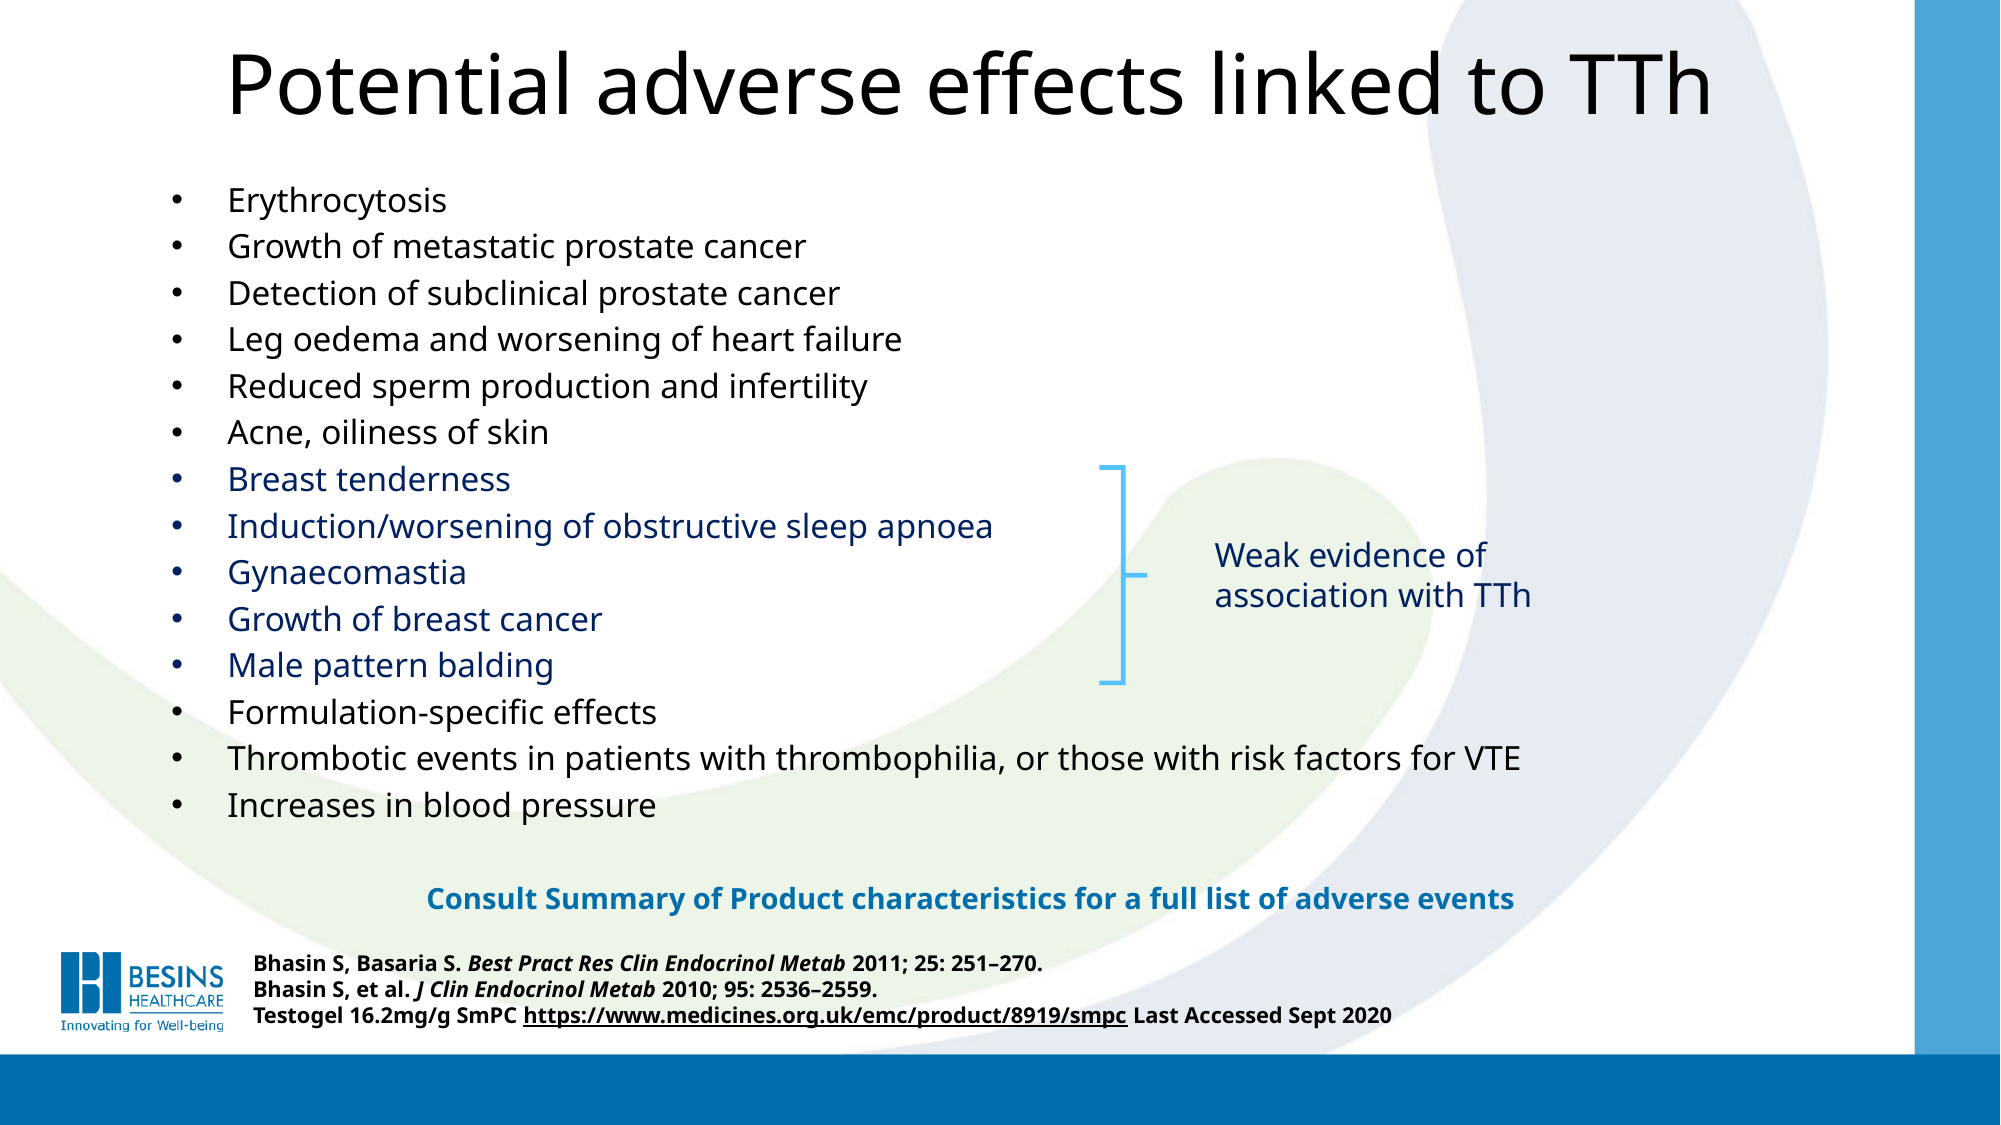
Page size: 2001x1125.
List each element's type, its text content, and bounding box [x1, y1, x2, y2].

text_box Erythrocytosis Growth of metastatic prostate cancer Detection of subclinical prostate cancer Leg oedema and worsening of heart failure Reduced sperm production and infertility Acne, oiliness of skin Breast tenderness Induction/worsening of obstructive sleep apnoea Gynaecomastia Growth of breast cancer Male pattern balding Formulation-specific effects Thrombotic events in patients with thrombophilia, or those with risk factors for VTE Increases in blood pressure [156, 171, 1782, 906]
text_box [1099, 466, 1148, 684]
text_box Weak evidence of association with TTh [1199, 527, 1621, 622]
text_box Consult Summary of Product characteristics for a full list of adverse events [301, 872, 1641, 923]
text_box Potential adverse effects linked to TTh [68, 12, 1874, 169]
text_box Bhasin S, Basaria S. Best Pract Res Clin Endocrinol Metab 2011; 25: 251–270. Bhasin S, et al. J Clin Endocrinol Metab 2010; 95: 2536–2559. Testogel 16.2mg/g SmPC https://www.medicines.org.uk/emc/product/8919/smpc Last Accessed Sept 2020 [238, 941, 1671, 1039]
picture [0, 0, 2000, 1125]
